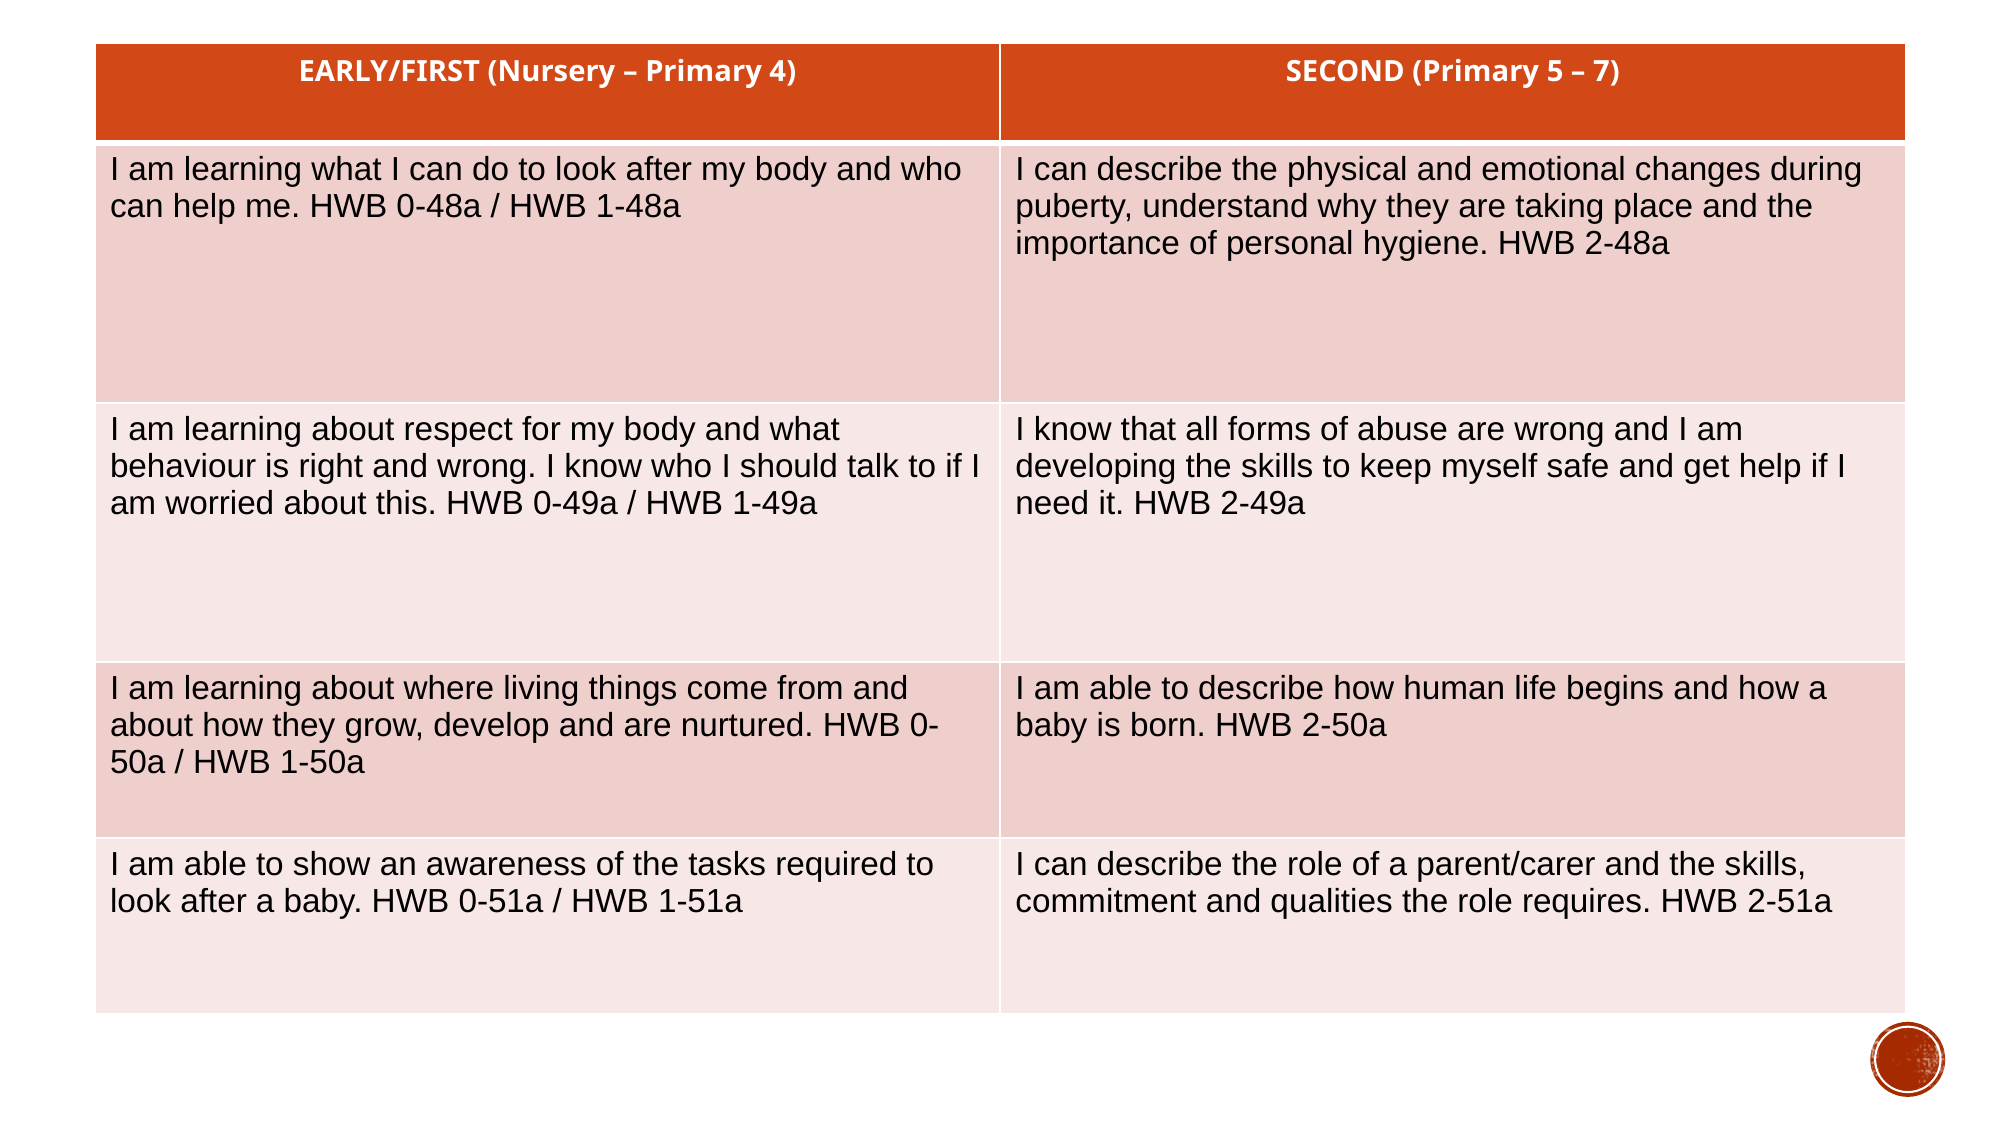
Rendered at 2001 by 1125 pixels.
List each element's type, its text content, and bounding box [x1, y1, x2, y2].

table_cell I am learning about respect for my body and what behaviour is right and wrong. I know who I should talk to if I am worried about this. HWB 0-49a / HWB 1-49a [96, 404, 999, 661]
table_cell I can describe the role of a parent/carer and the skills, commitment and qualities the role requires. HWB 2-51a [1001, 839, 1905, 1013]
table_cell I know that all forms of abuse are wrong and I am developing the skills to keep myself safe and get help if I need it. HWB 2-49a [1001, 404, 1905, 661]
table_cell I am learning about where living things come from and about how they grow, develop and are nurtured. HWB 0-50a / HWB 1-50a [96, 663, 999, 837]
table_cell I can describe the physical and emotional changes during puberty, understand why they are taking place and the importance of personal hygiene. HWB 2-48a [1001, 146, 1905, 402]
table_cell I am able to describe how human life begins and how a baby is born. HWB 2-50a [1001, 663, 1905, 837]
table_header EARLY/FIRST (Nursery – Primary 4) [96, 44, 999, 140]
table_header SECOND (Primary 5 – 7) [1001, 44, 1905, 140]
table_cell I am learning what I can do to look after my body and who can help me. HWB 0-48a / HWB 1-48a [96, 146, 999, 402]
table_cell I am able to show an awareness of the tasks required to look after a baby. HWB 0-51a / HWB 1-51a [96, 839, 999, 1013]
